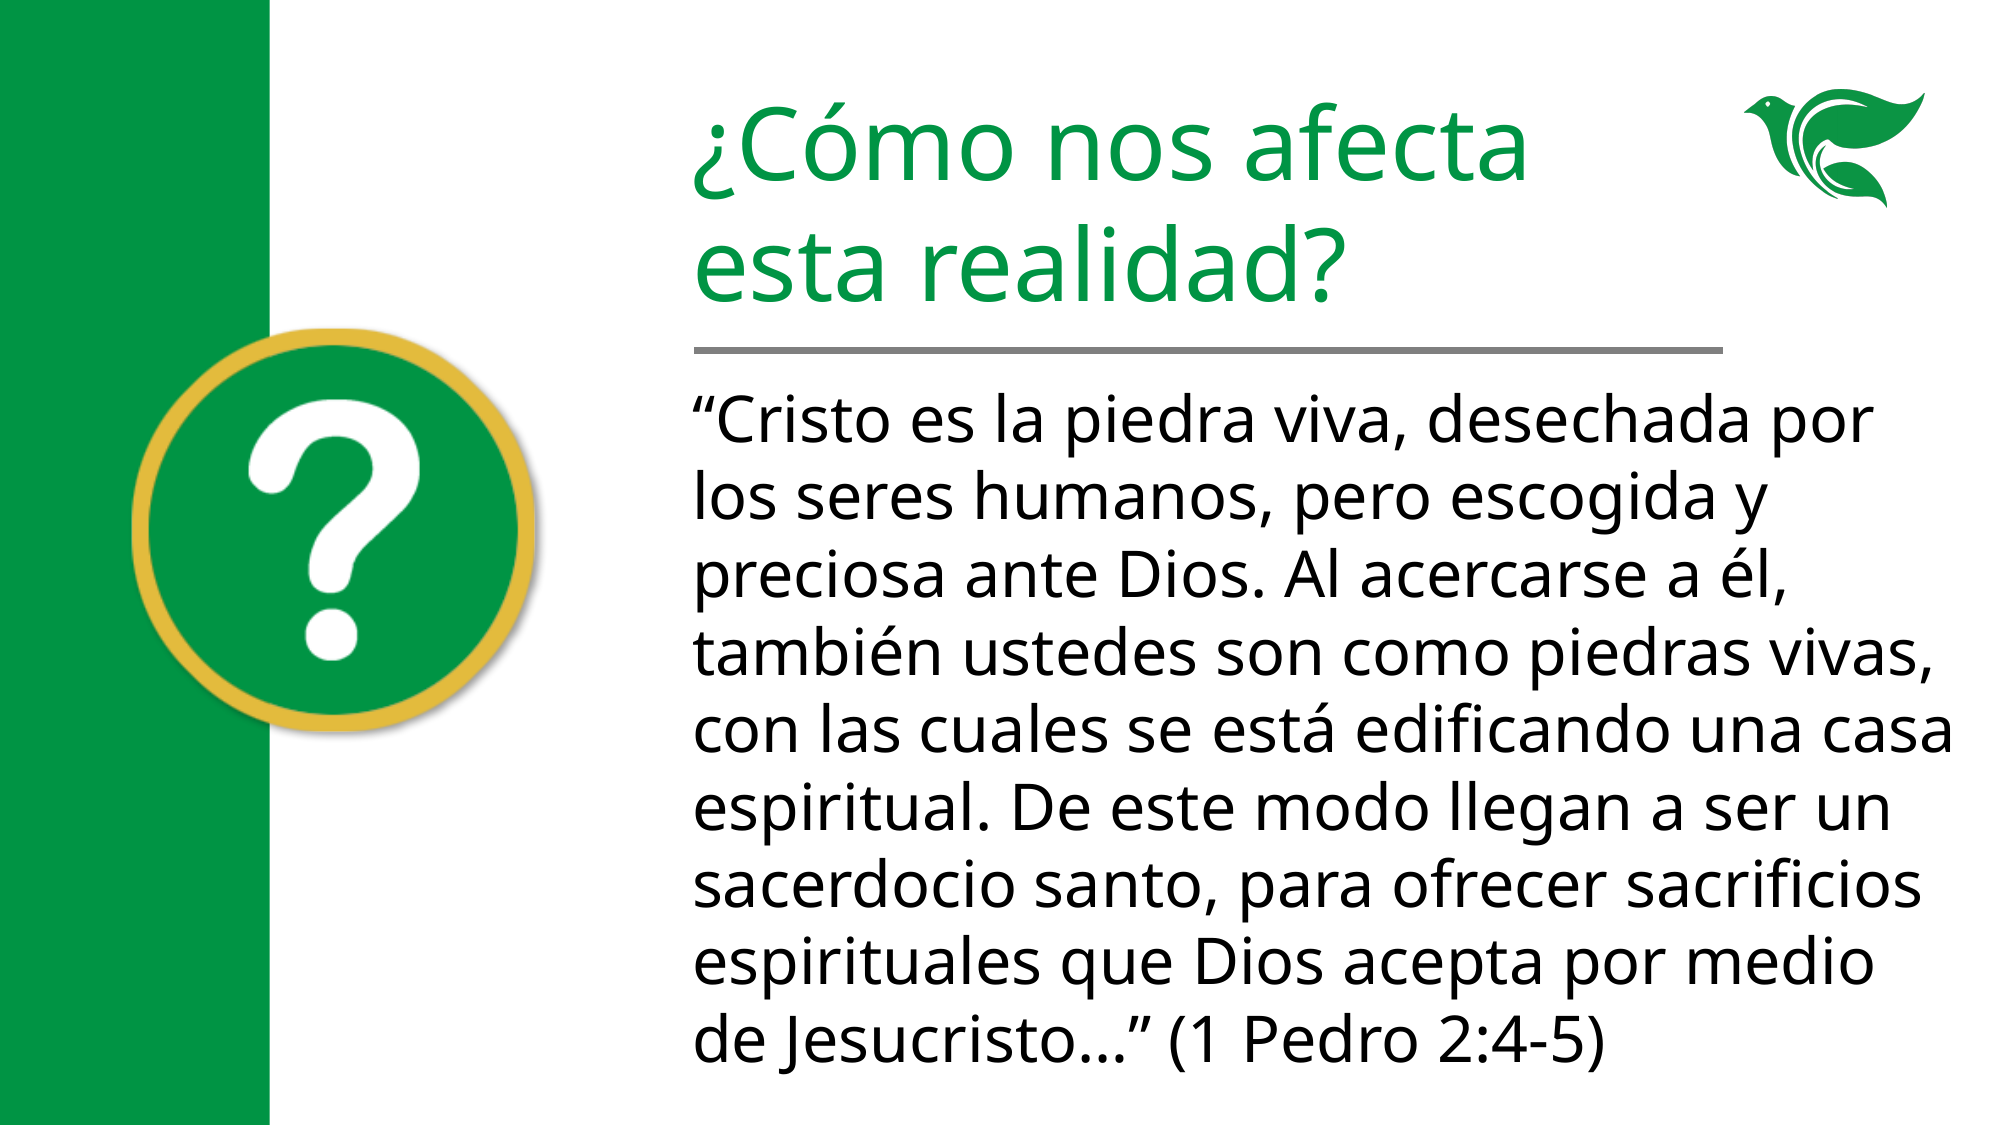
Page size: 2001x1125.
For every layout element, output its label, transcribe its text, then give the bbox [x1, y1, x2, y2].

picture [77, 254, 592, 783]
picture [1722, 47, 1953, 240]
text_box ¿Cómo nos afecta esta realidad? [677, 71, 1857, 330]
text_box “Cristo es la piedra viva, desechada por los seres humanos, pero escogida y preciosa ante Dios. Al acercarse a él, también ustedes son como piedras vivas, con las cuales se está edificando una casa espiritual. De este modo llegan a ser un sacerdocio santo, para ofrecer sacrificios espirituales que Dios acepta por medio de Jesucristo…” (1 Pedro 2:4-5) [677, 370, 1975, 1083]
text_box [0, 0, 270, 1125]
